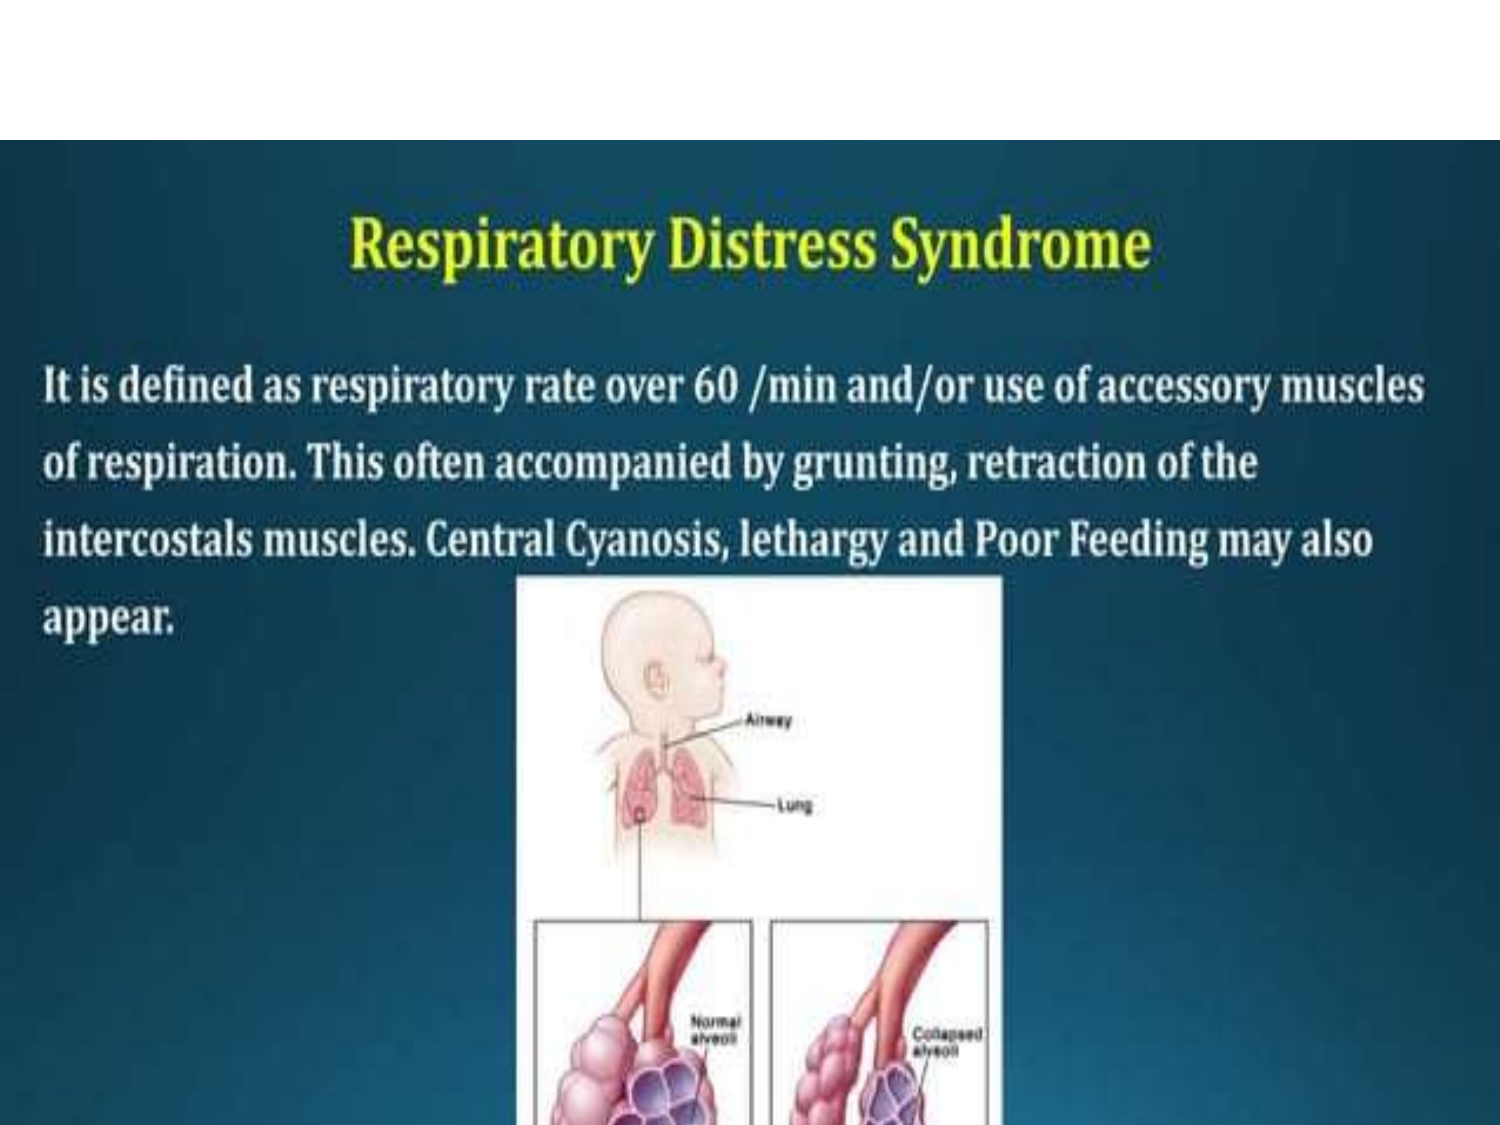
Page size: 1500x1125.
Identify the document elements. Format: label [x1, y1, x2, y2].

picture [0, 139, 1500, 1125]
